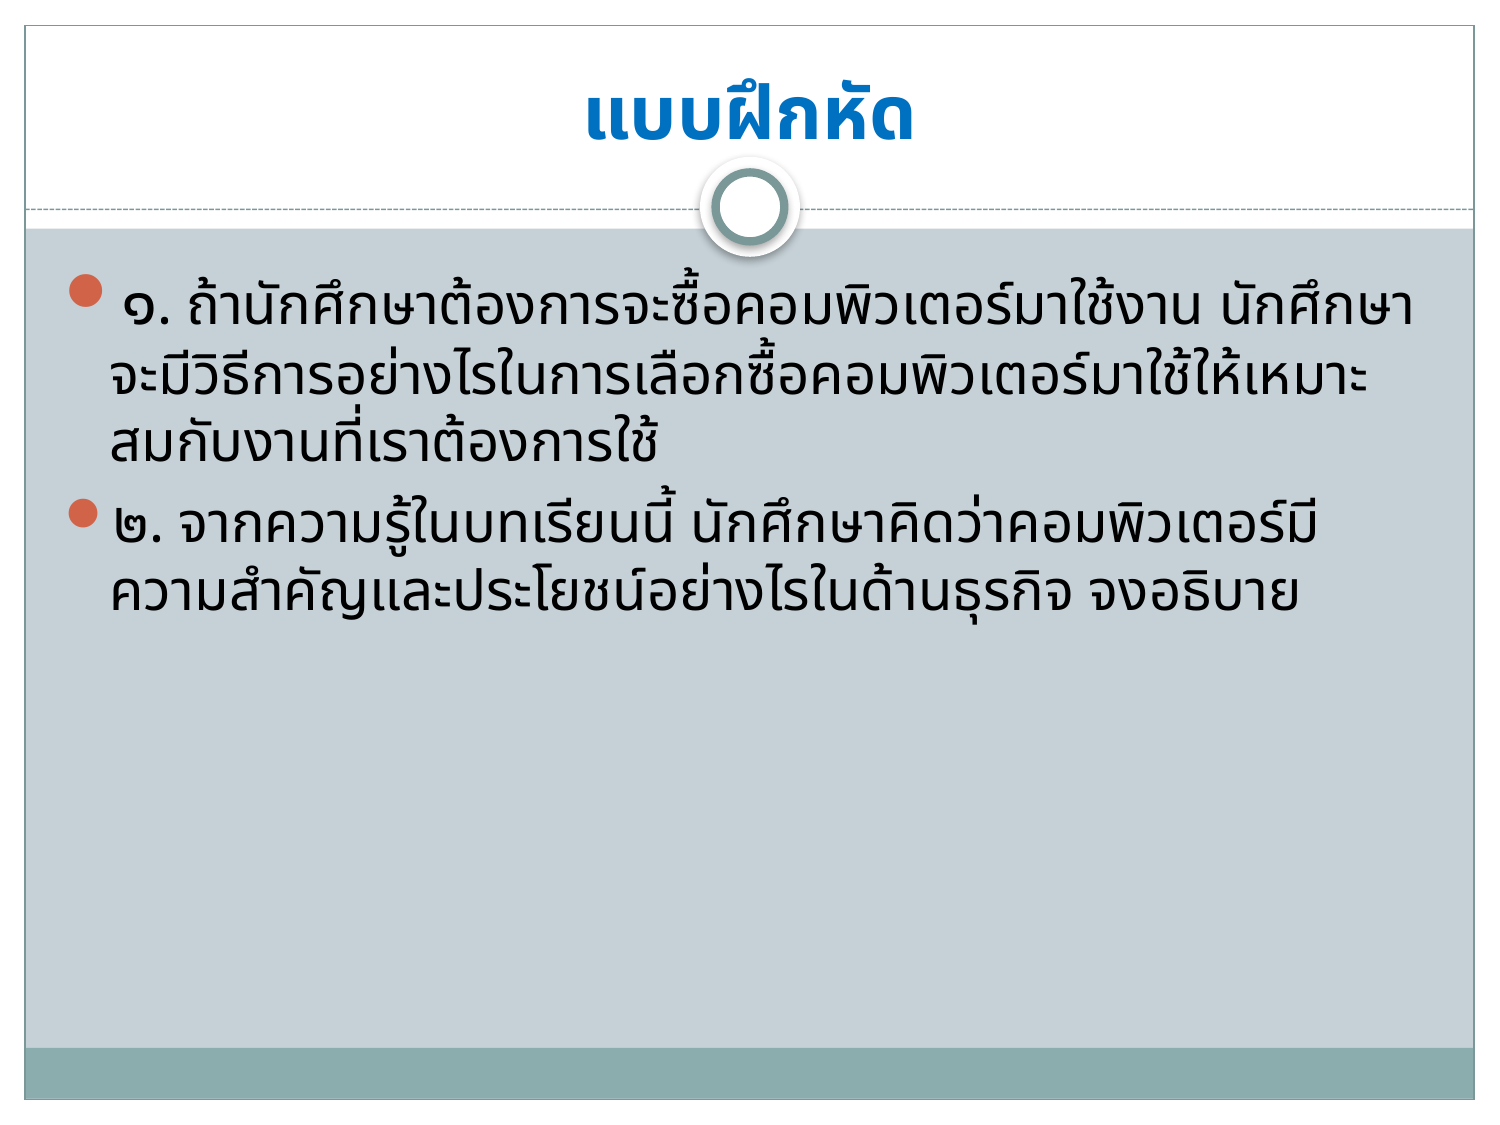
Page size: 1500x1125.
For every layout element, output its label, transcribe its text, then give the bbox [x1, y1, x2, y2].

list ๑. ถ้านักศึกษาต้องการจะซื้อคอมพิวเตอร์มาใช้งาน นักศึกษาจะมีวิธีการอย่างไรในการเลือกซื้อคอมพิวเตอร์มาใช้ให้เหมาะสมกับงานที่เราต้องการใช้ ๒. จากความรู้ในบทเรียนนี้ นักศึกษาคิดว่าคอมพิวเตอร์มีความสำคัญและประโยชน์อย่างไรในด้านธุรกิจ จงอธิบาย [49, 250, 1445, 1001]
title แบบฝึกหัด [49, 37, 1450, 163]
